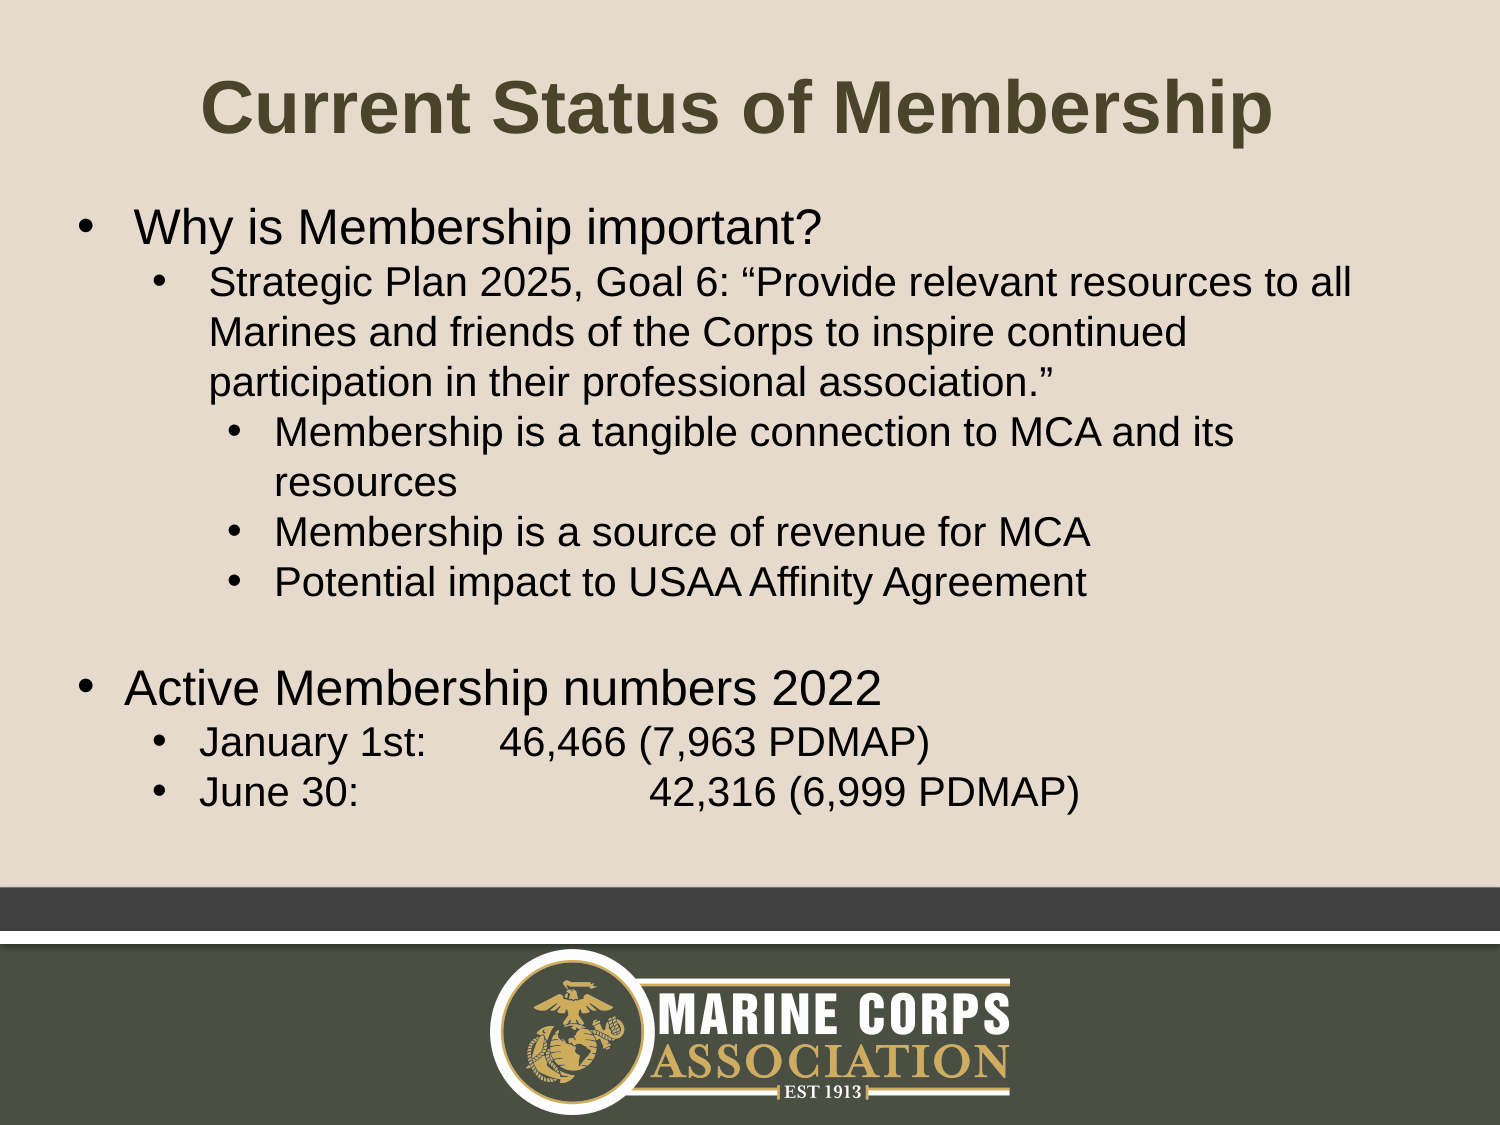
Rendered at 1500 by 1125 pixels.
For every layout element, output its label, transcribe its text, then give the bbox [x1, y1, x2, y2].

text_box Current Status of Membership [150, 51, 1326, 157]
text_box Why is Membership important? Strategic Plan 2025, Goal 6: “Provide relevant resources to all Marines and friends of the Corps to inspire continued participation in their professional association.” Membership is a tangible connection to MCA and its resources Membership is a source of revenue for MCA Potential impact to USAA Affinity Agreement Active Membership numbers 2022 January 1st: 46,466 (7,963 PDMAP) June 30: 42,316 (6,999 PDMAP) [62, 187, 1425, 823]
picture [490, 949, 1010, 1115]
